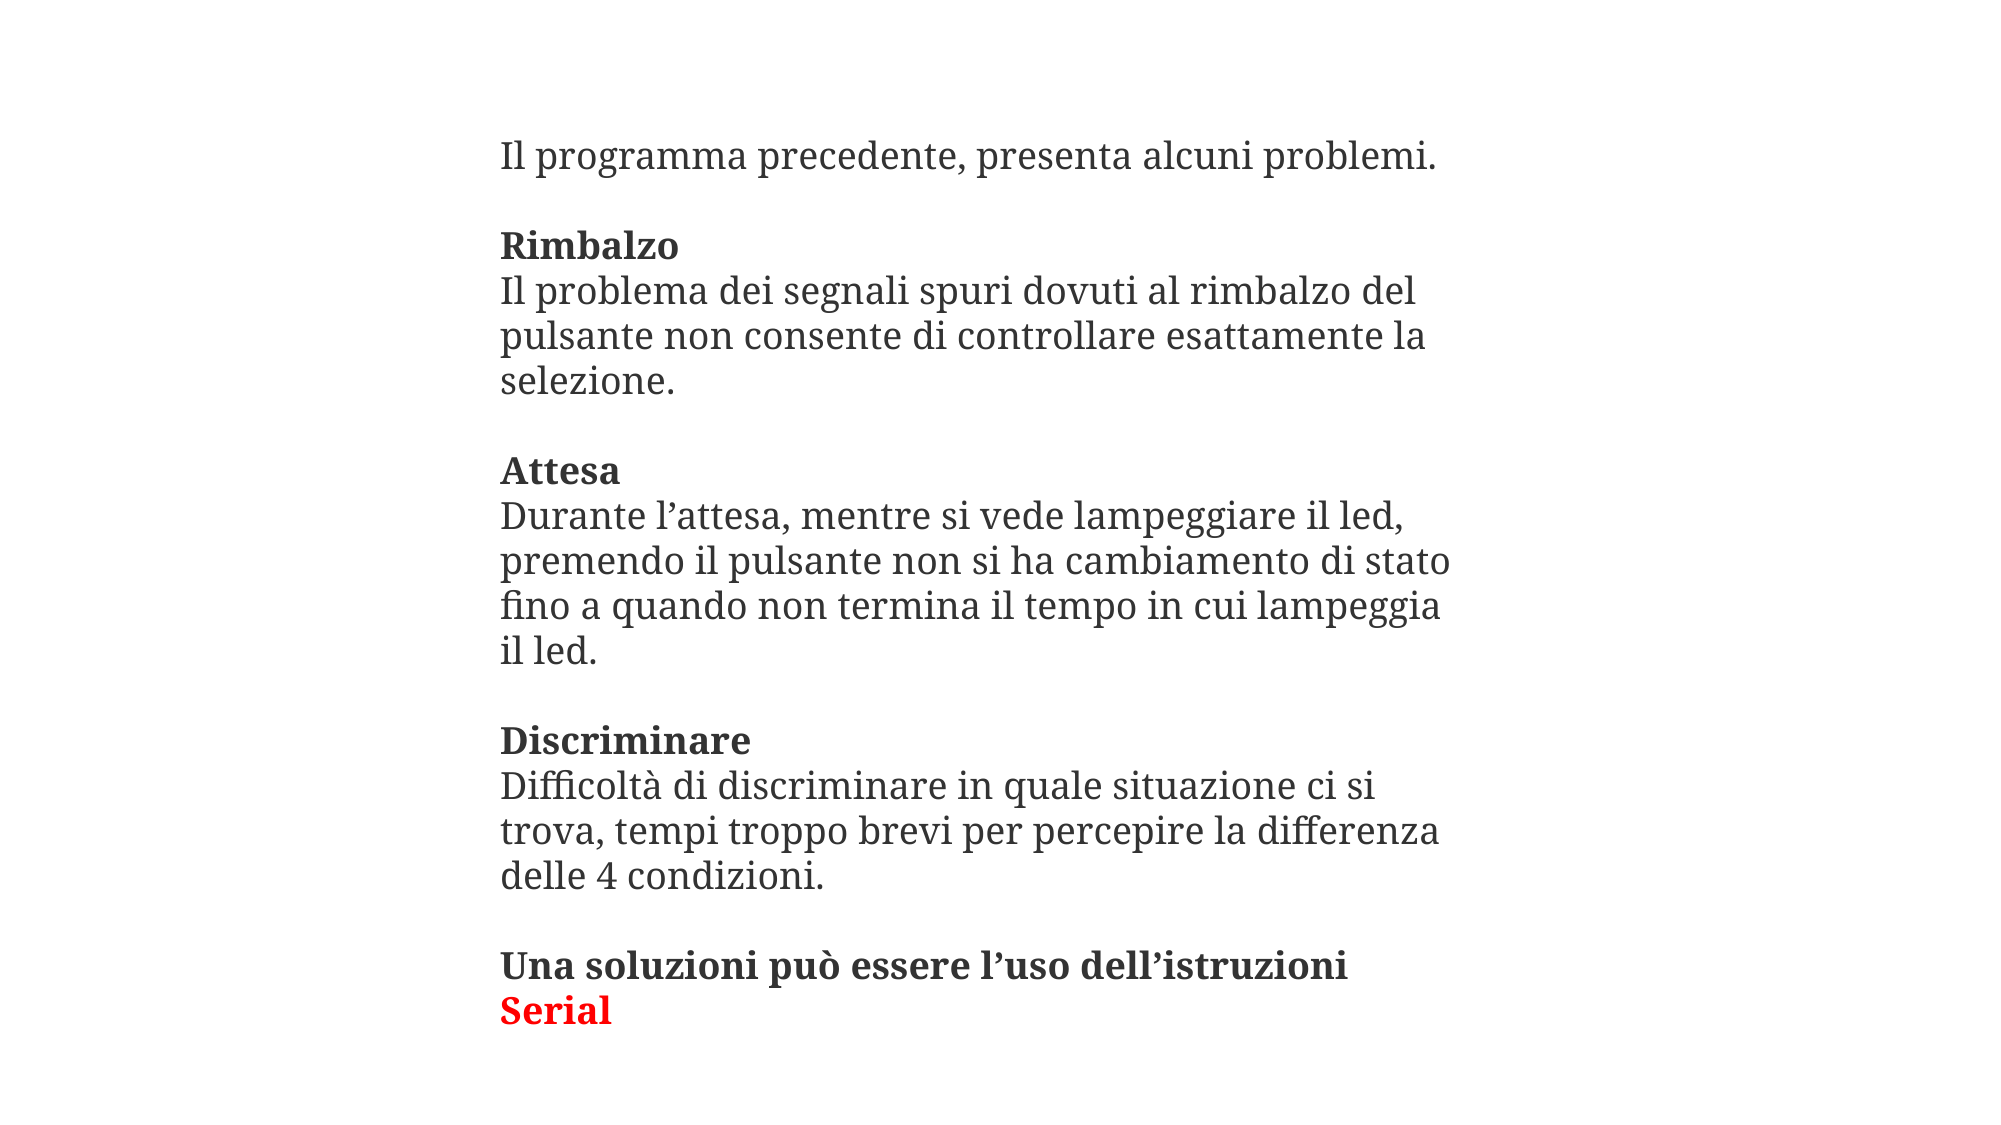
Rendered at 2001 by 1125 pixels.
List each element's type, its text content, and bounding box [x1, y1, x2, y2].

text_box Il programma precedente, presenta alcuni problemi. Rimbalzo Il problema dei segnali spuri dovuti al rimbalzo del pulsante non consente di controllare esattamente la selezione. Attesa Durante l’attesa, mentre si vede lampeggiare il led, premendo il pulsante non si ha cambiamento di stato fino a quando non termina il tempo in cui lampeggia il led. Discriminare Difficoltà di discriminare in quale situazione ci si trova, tempi troppo brevi per percepire la differenza delle 4 condizioni. Una soluzioni può essere l’uso dell’istruzioni Serial [485, 124, 1486, 1040]
